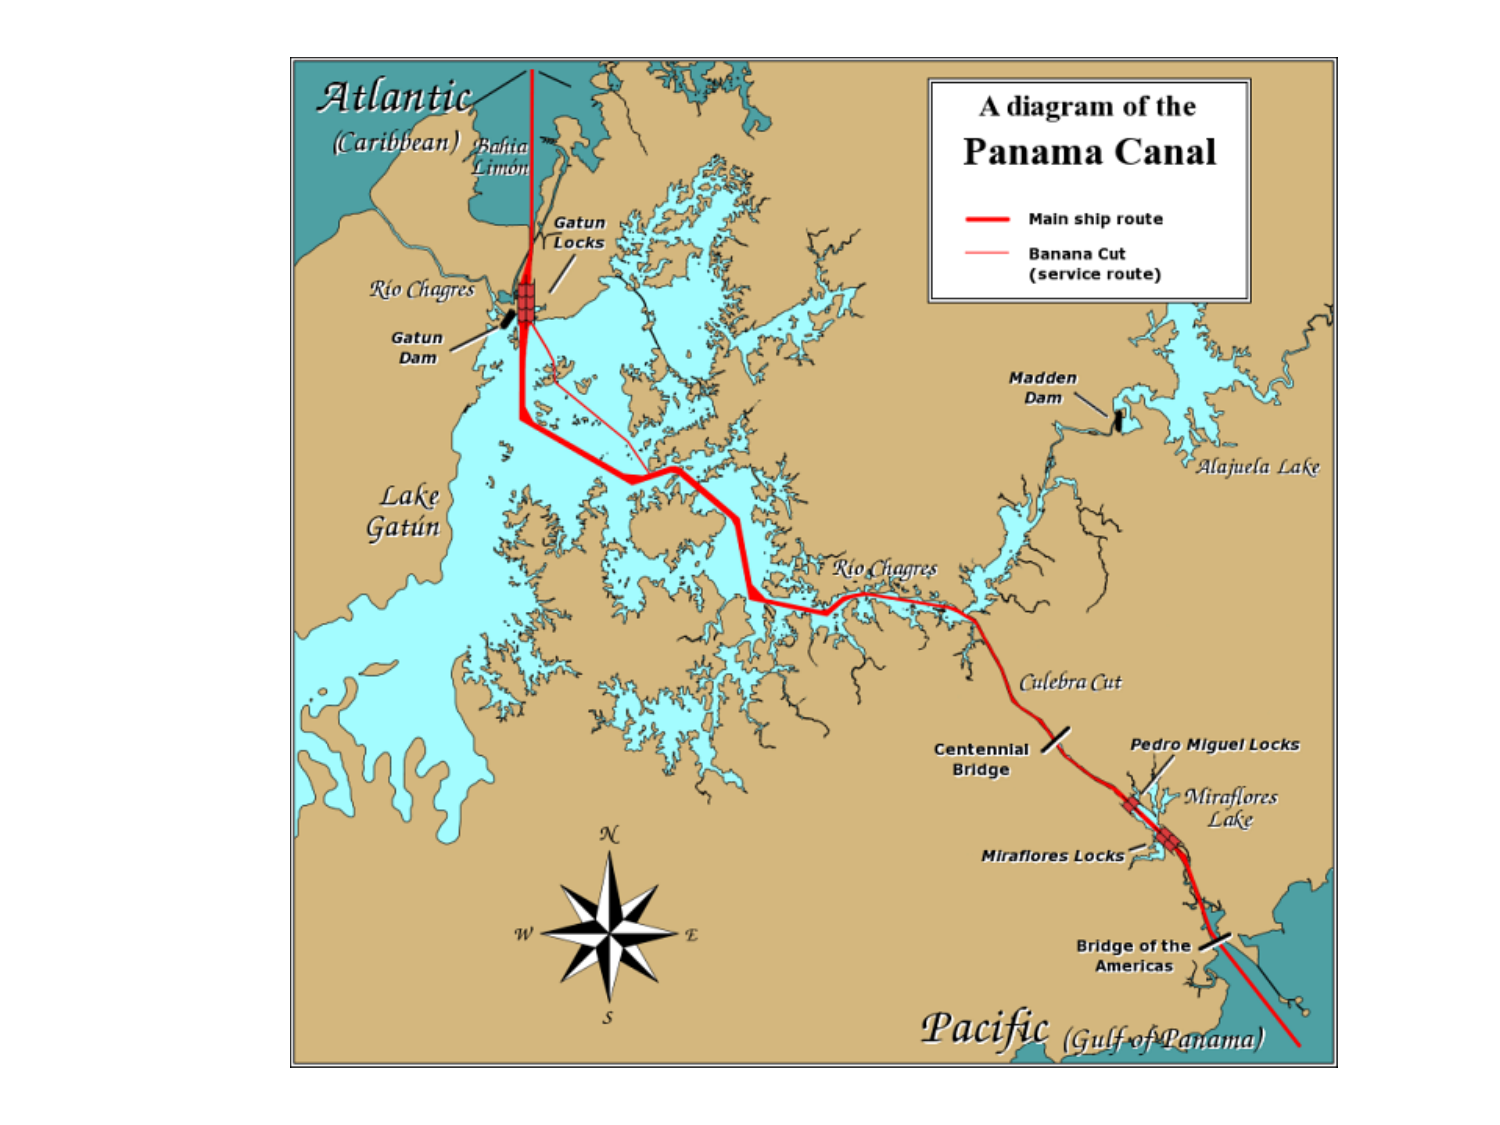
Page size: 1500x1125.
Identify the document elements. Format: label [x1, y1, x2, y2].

picture [290, 57, 1338, 1068]
